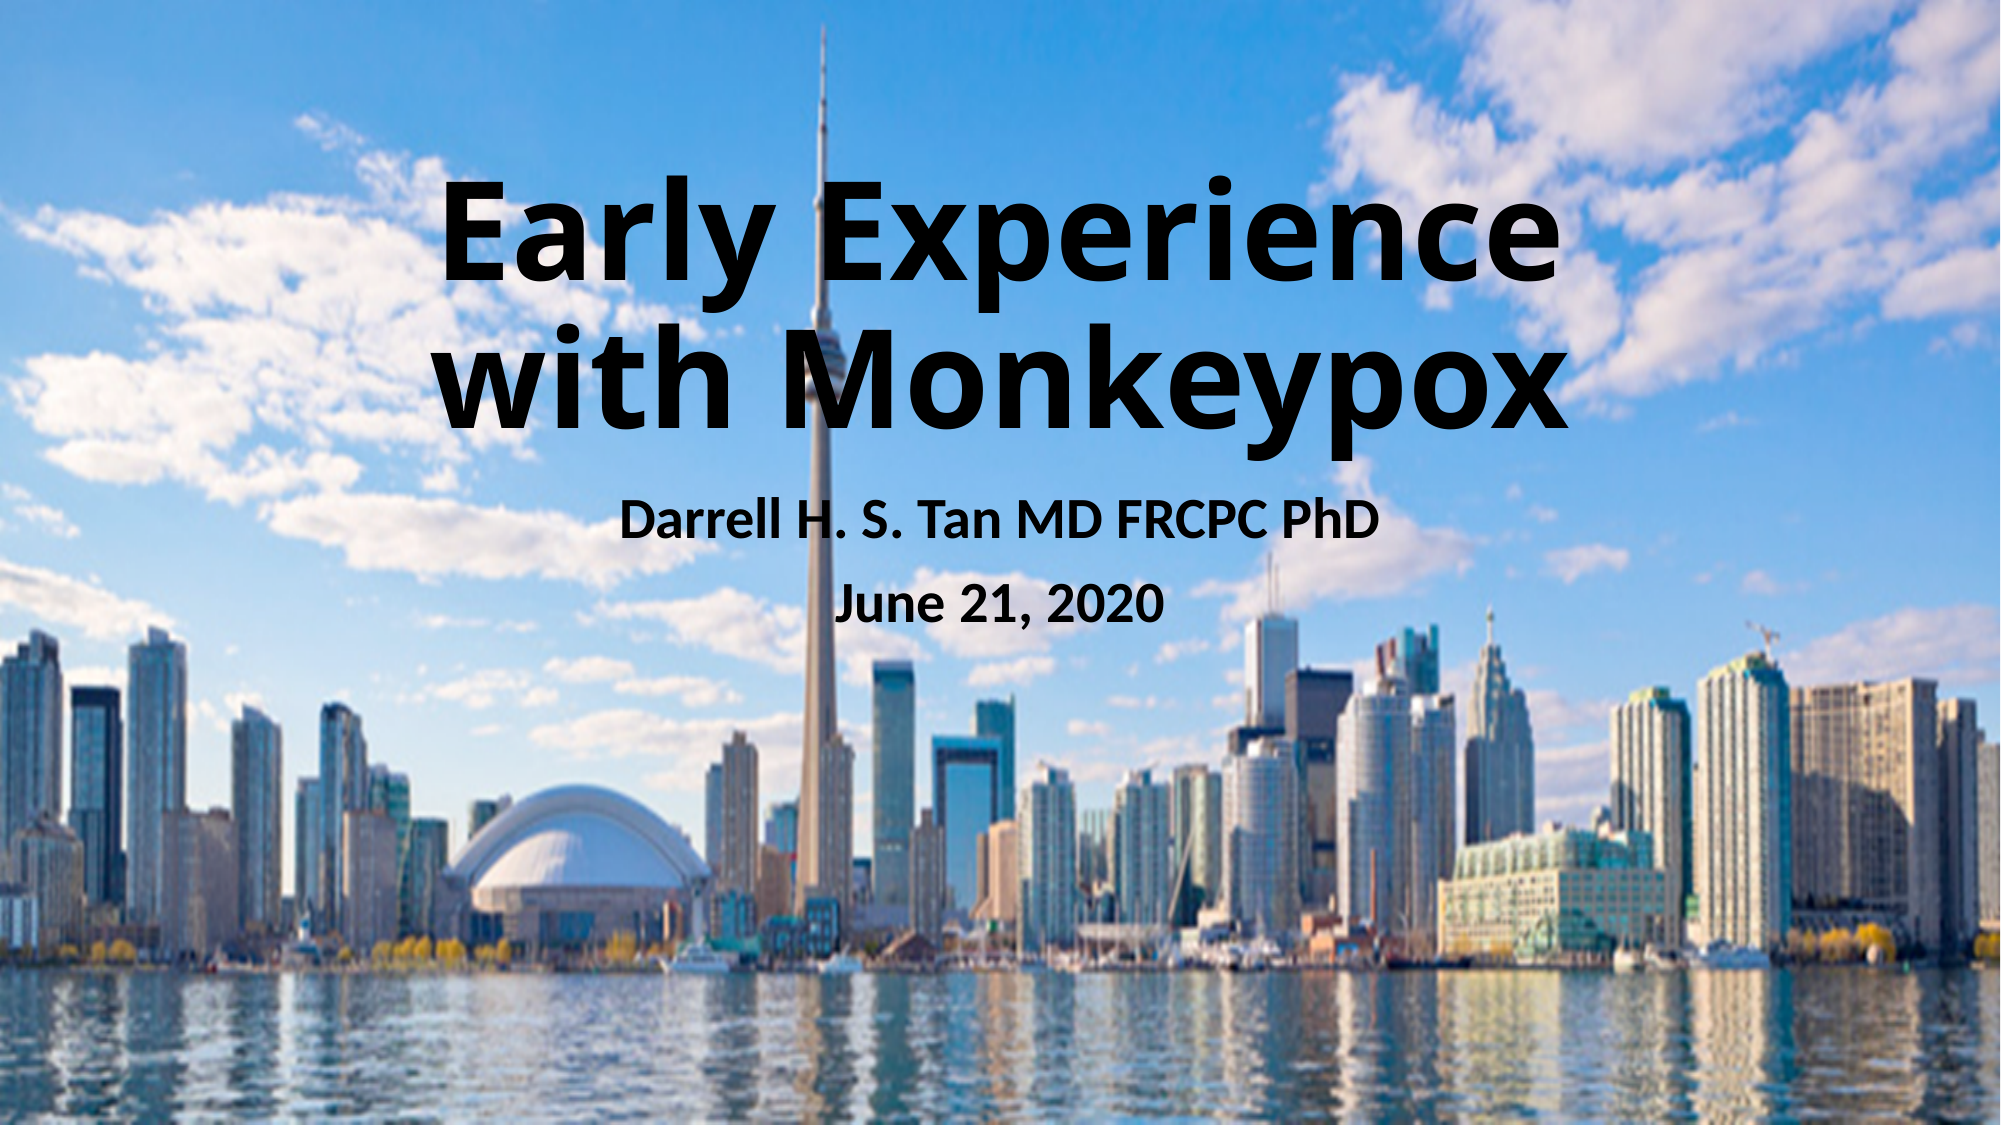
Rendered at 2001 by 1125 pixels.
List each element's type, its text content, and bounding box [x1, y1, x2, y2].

picture [0, 0, 2001, 1125]
title Early Experience with Monkeypox [249, 74, 1750, 467]
subtitle Darrell H. S. Tan MD FRCPC PhD June 21, 2020 [249, 481, 1750, 753]
